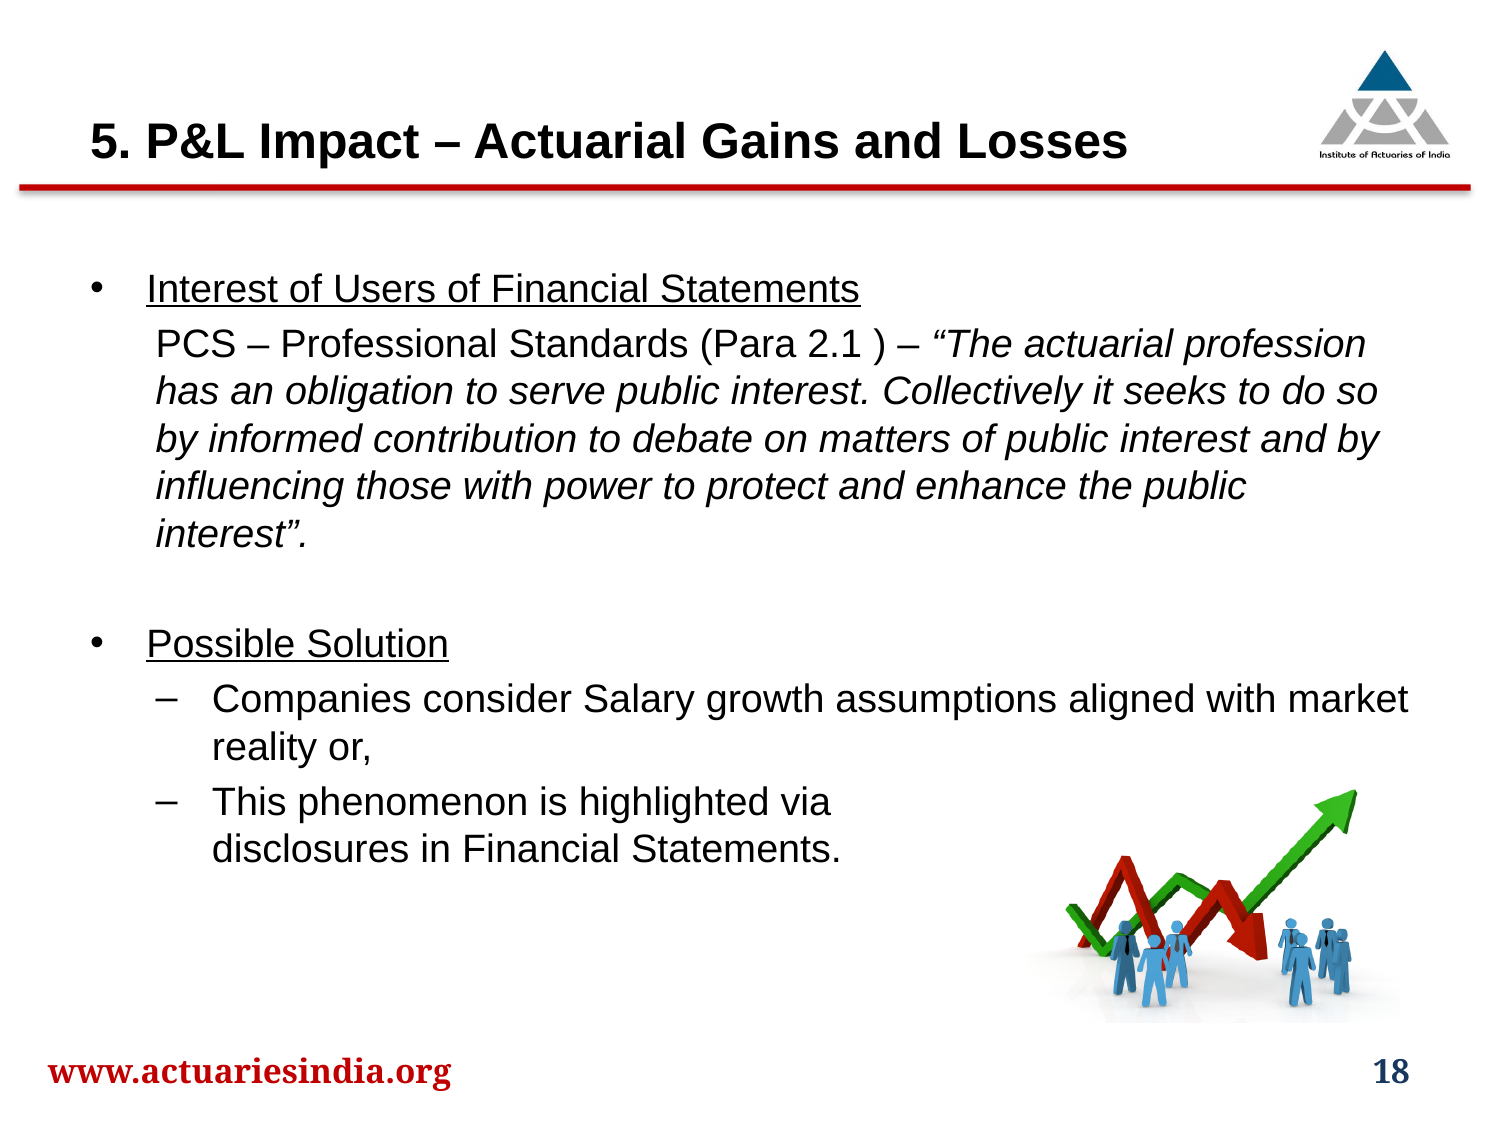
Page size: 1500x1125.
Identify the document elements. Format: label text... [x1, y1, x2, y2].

picture [1425, 45, 1463, 160]
footer www.actuariesindia.org [12, 1042, 488, 1103]
picture [1025, 774, 1400, 1024]
list Interest of Users of Financial Statements PCS – Professional Standards (Para 2.1 ) – “The actuarial profession has an obligation to serve public interest. Collectively it seeks to do so by informed contribution to debate on matters of public interest and by influencing those with power to protect and enhance the public interest”. Possible Solution Companies consider Salary growth assumptions aligned with market reality or, This phenomenon is highlighted via disclosures in Financial Statements. [75, 255, 1425, 998]
title 5. P&L Impact – Actuarial Gains and Losses [75, 45, 1425, 233]
slide_number 18 [1074, 1042, 1425, 1103]
